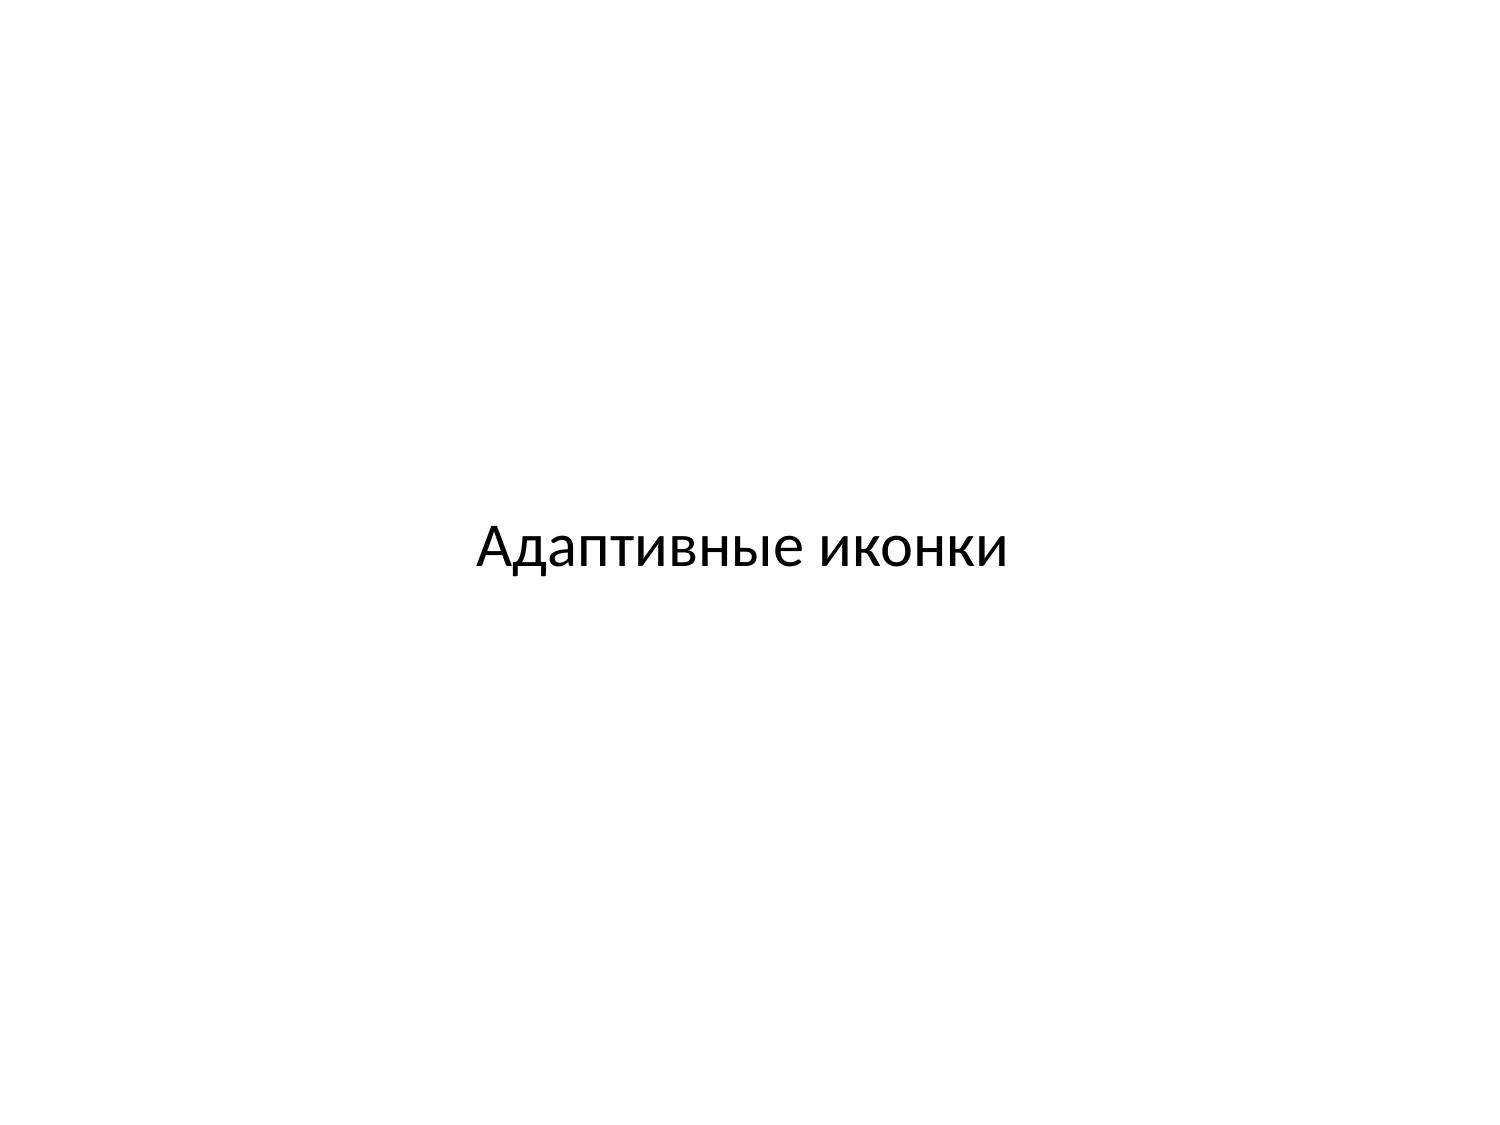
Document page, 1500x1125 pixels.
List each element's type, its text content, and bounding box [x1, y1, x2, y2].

title Адаптивные иконки [112, 420, 1388, 662]
